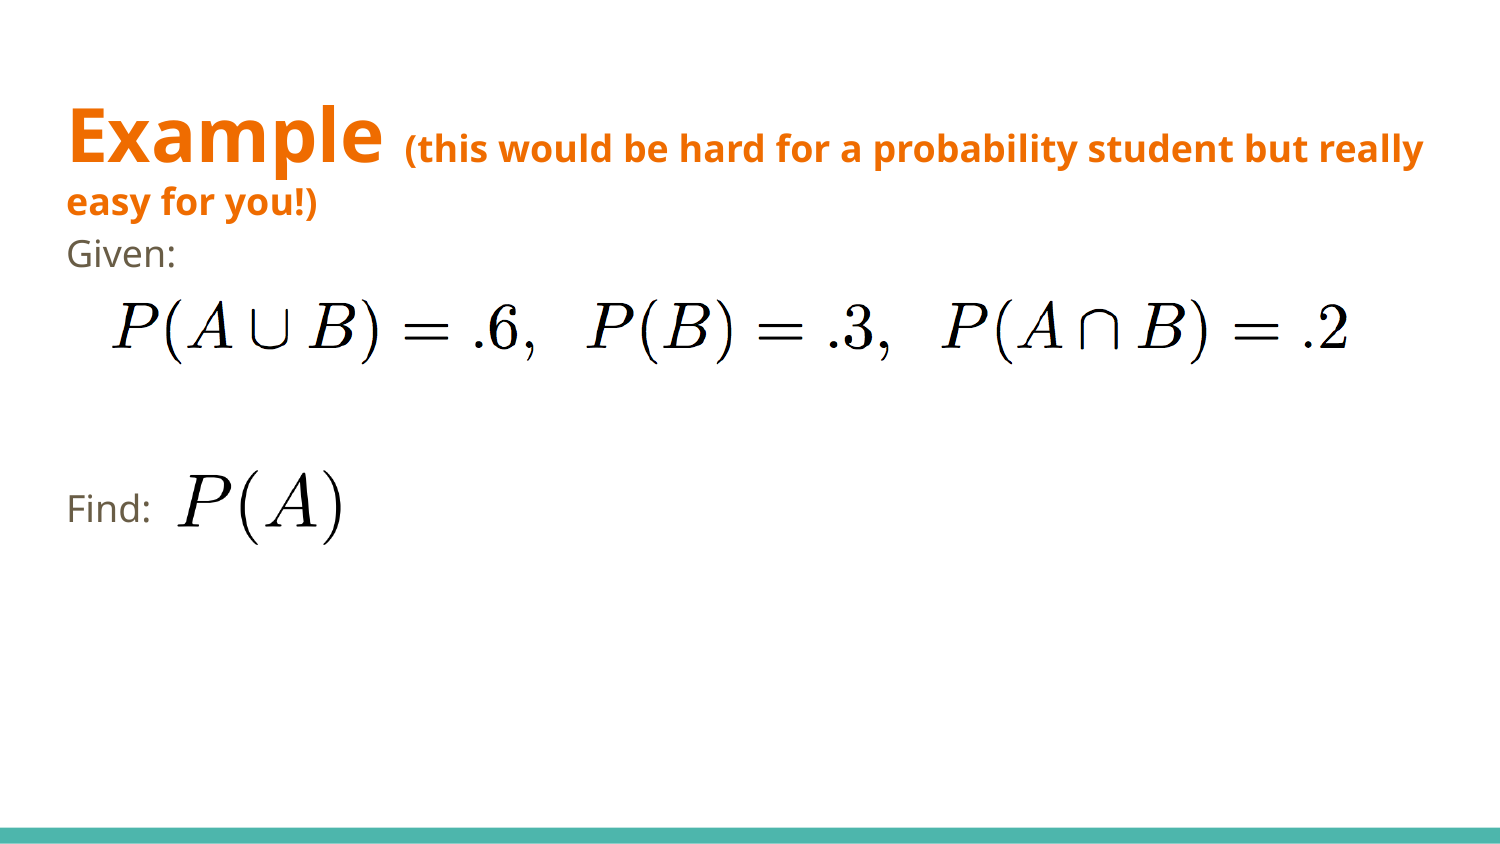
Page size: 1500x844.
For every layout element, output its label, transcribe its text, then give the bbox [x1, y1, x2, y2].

title Example (this would be hard for a probability student but really easy for you!) [51, 72, 1449, 189]
picture [172, 464, 352, 553]
picture [99, 286, 1363, 376]
list Given: Find: [51, 207, 1449, 750]
